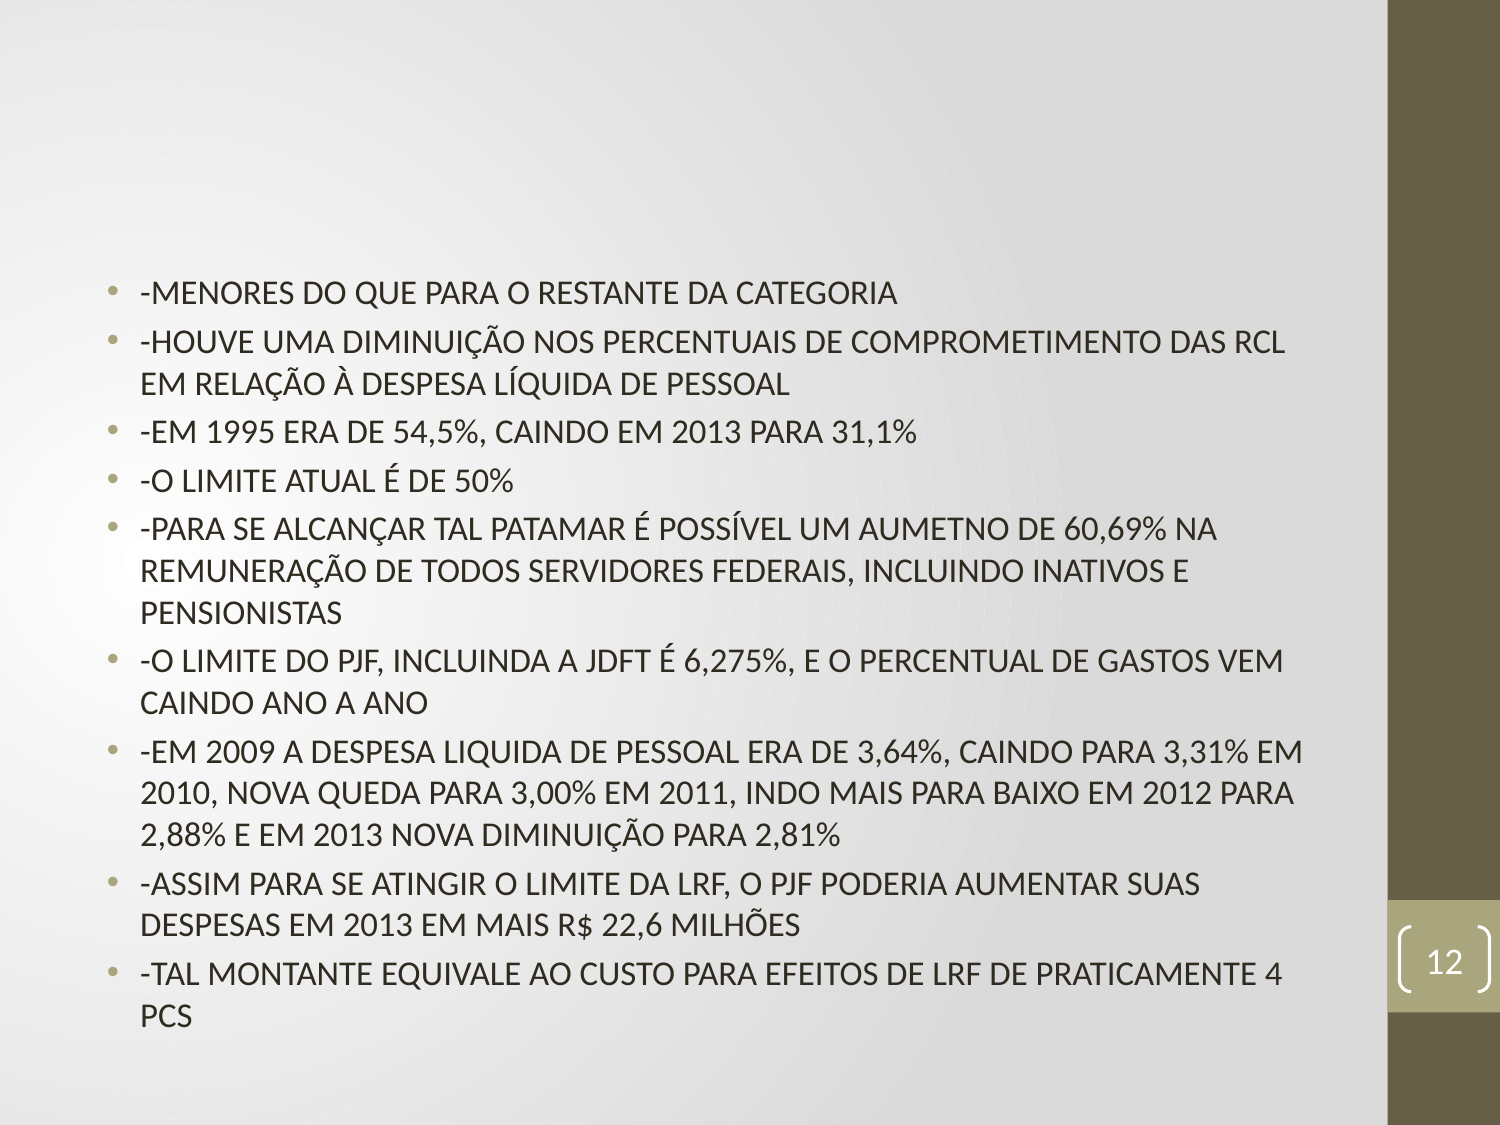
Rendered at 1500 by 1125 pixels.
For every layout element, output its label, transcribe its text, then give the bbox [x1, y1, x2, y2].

list -MENORES DO QUE PARA O RESTANTE DA CATEGORIA -HOUVE UMA DIMINUIÇÃO NOS PERCENTUAIS DE COMPROMETIMENTO DAS RCL EM RELAÇÃO À DESPESA LÍQUIDA DE PESSOAL -EM 1995 ERA DE 54,5%, CAINDO EM 2013 PARA 31,1% -O LIMITE ATUAL É DE 50% -PARA SE ALCANÇAR TAL PATAMAR É POSSÍVEL UM AUMETNO DE 60,69% NA REMUNERAÇÃO DE TODOS SERVIDORES FEDERAIS, INCLUINDO INATIVOS E PENSIONISTAS -O LIMITE DO PJF, INCLUINDA A JDFT É 6,275%, E O PERCENTUAL DE GASTOS VEM CAINDO ANO A ANO -EM 2009 A DESPESA LIQUIDA DE PESSOAL ERA DE 3,64%, CAINDO PARA 3,31% EM 2010, NOVA QUEDA PARA 3,00% EM 2011, INDO MAIS PARA BAIXO EM 2012 PARA 2,88% E EM 2013 NOVA DIMINUIÇÃO PARA 2,81% -ASSIM PARA SE ATINGIR O LIMITE DA LRF, O PJF PODERIA AUMENTAR SUAS DESPESAS EM 2013 EM MAIS R$ 22,6 MILHÕES -TAL MONTANTE EQUIVALE AO CUSTO PARA EFEITOS DE LRF DE PRATICAMENTE 4 PCS [75, 262, 1325, 1050]
slide_number 12 [1397, 925, 1492, 994]
